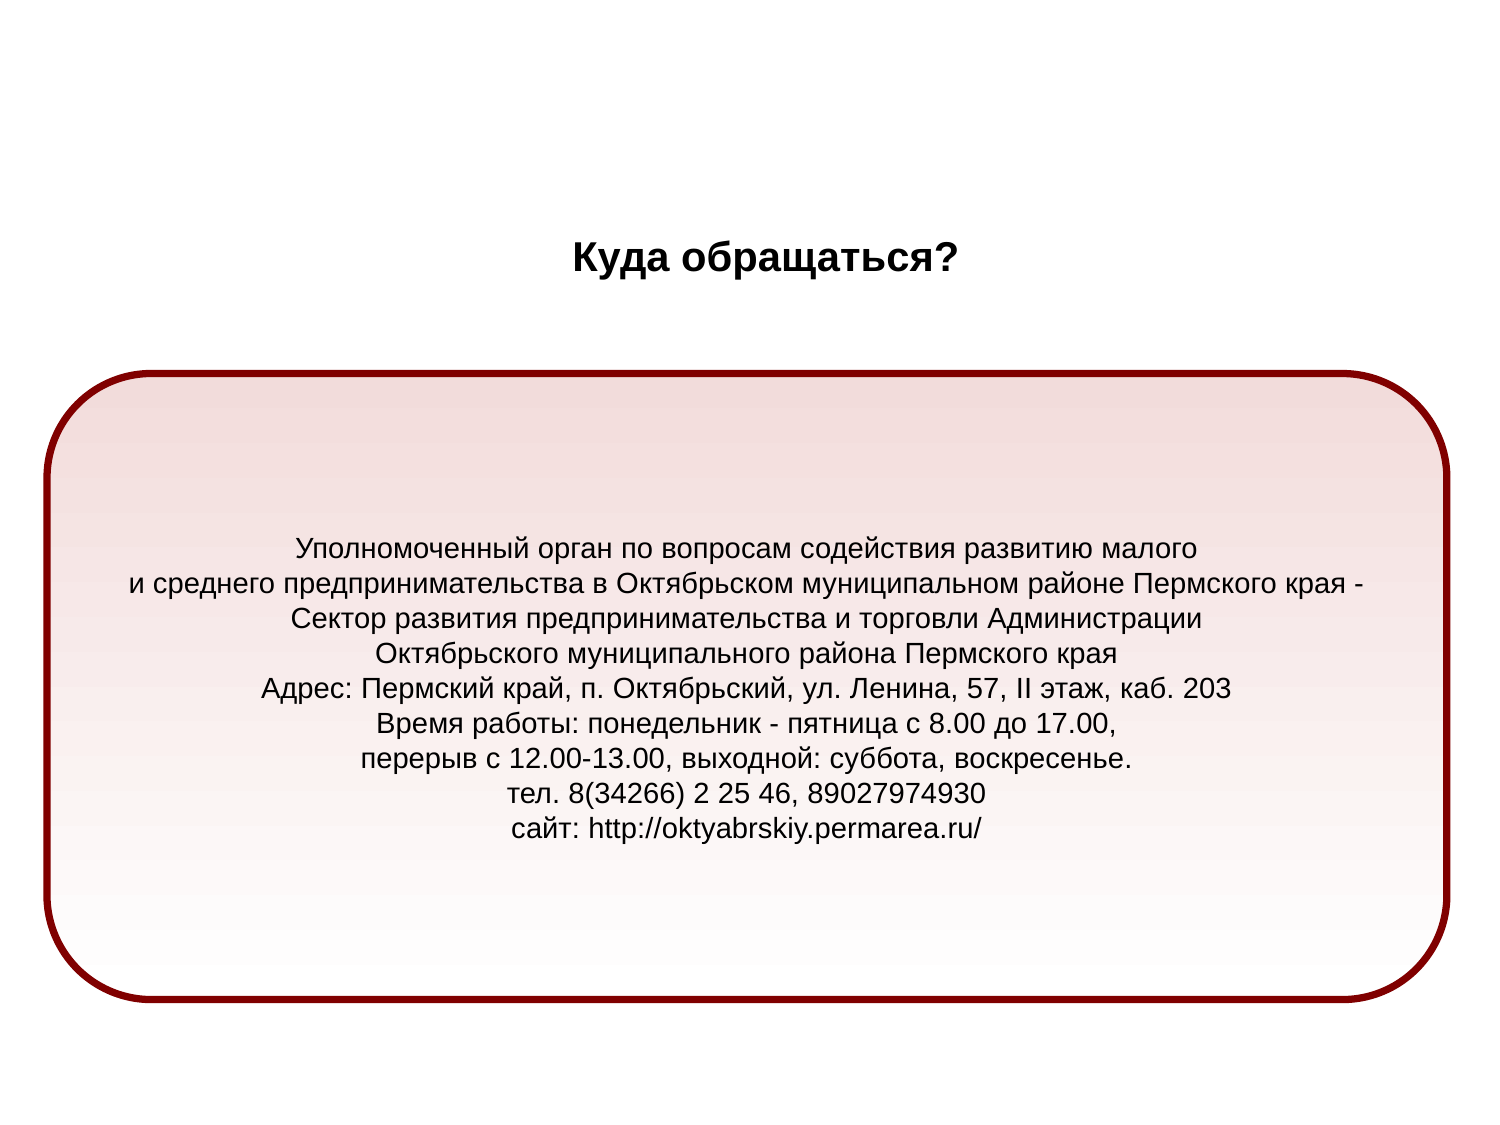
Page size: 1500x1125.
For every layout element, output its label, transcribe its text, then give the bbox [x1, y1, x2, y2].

text_box Уполномоченный орган по вопросам содействия развитию малого и среднего предпринимательства в Октябрьском муниципальном районе Пермского края - Сектор развития предпринимательства и торговли Администрации Октябрьского муниципального района Пермского края Адрес: Пермский край, п. Октябрьский, ул. Ленина, 57, II этаж, каб. 203 Время работы: понедельник - пятница с 8.00 до 17.00, перерыв с 12.00-13.00, выходной: суббота, воскресенье. тел. 8(34266) 2 25 46, 89027974930 сайт: http://oktyabrskiy.permarea.ru/ [46, 373, 1447, 1000]
text_box Куда обращаться? [423, 221, 1109, 287]
